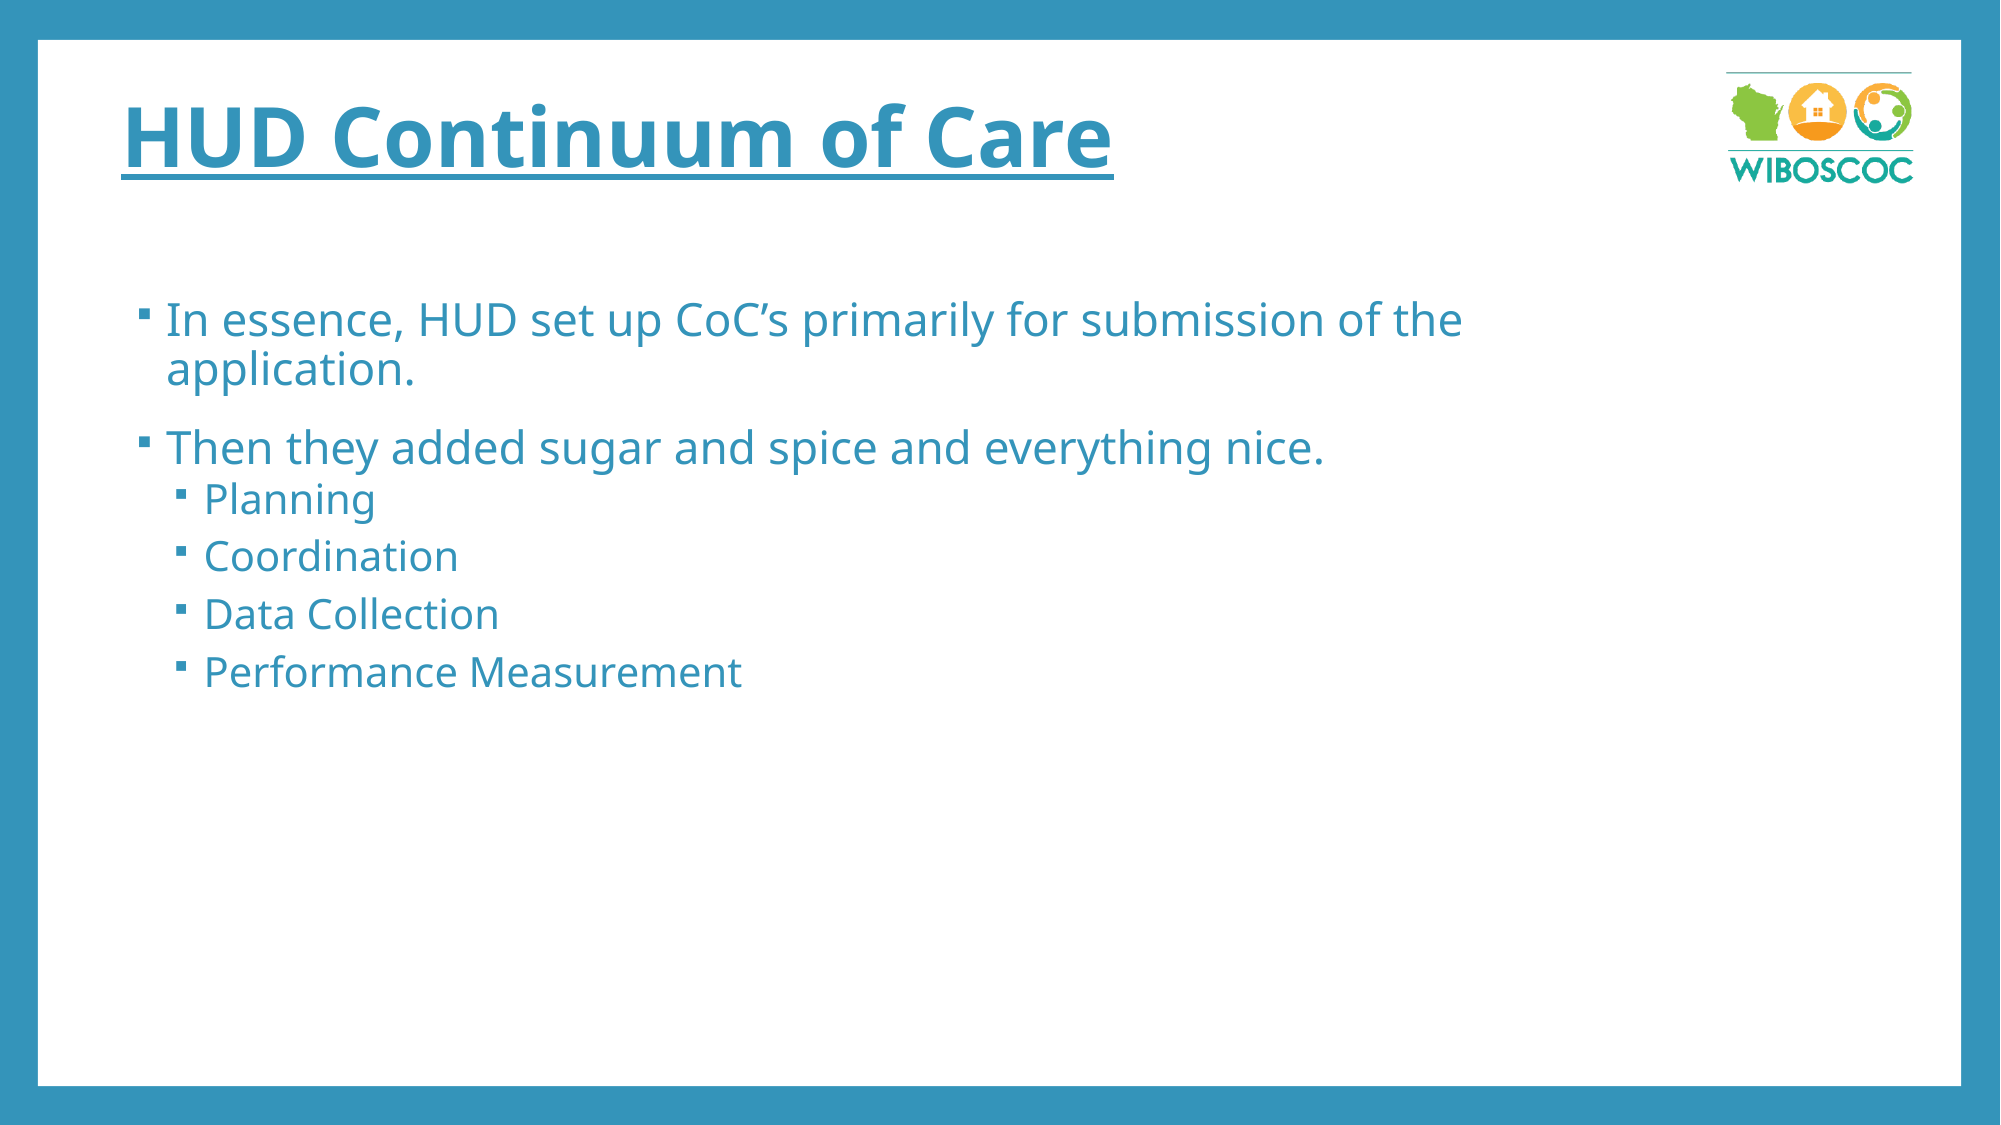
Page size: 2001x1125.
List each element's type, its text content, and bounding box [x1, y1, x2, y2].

title HUD Continuum of Care [106, 74, 1649, 207]
picture [1718, 54, 1923, 206]
list In essence, HUD set up CoC’s primarily for submission of the application. Then they added sugar and spice and everything nice. Planning Coordination Data Collection Performance Measurement [113, 289, 1582, 1015]
